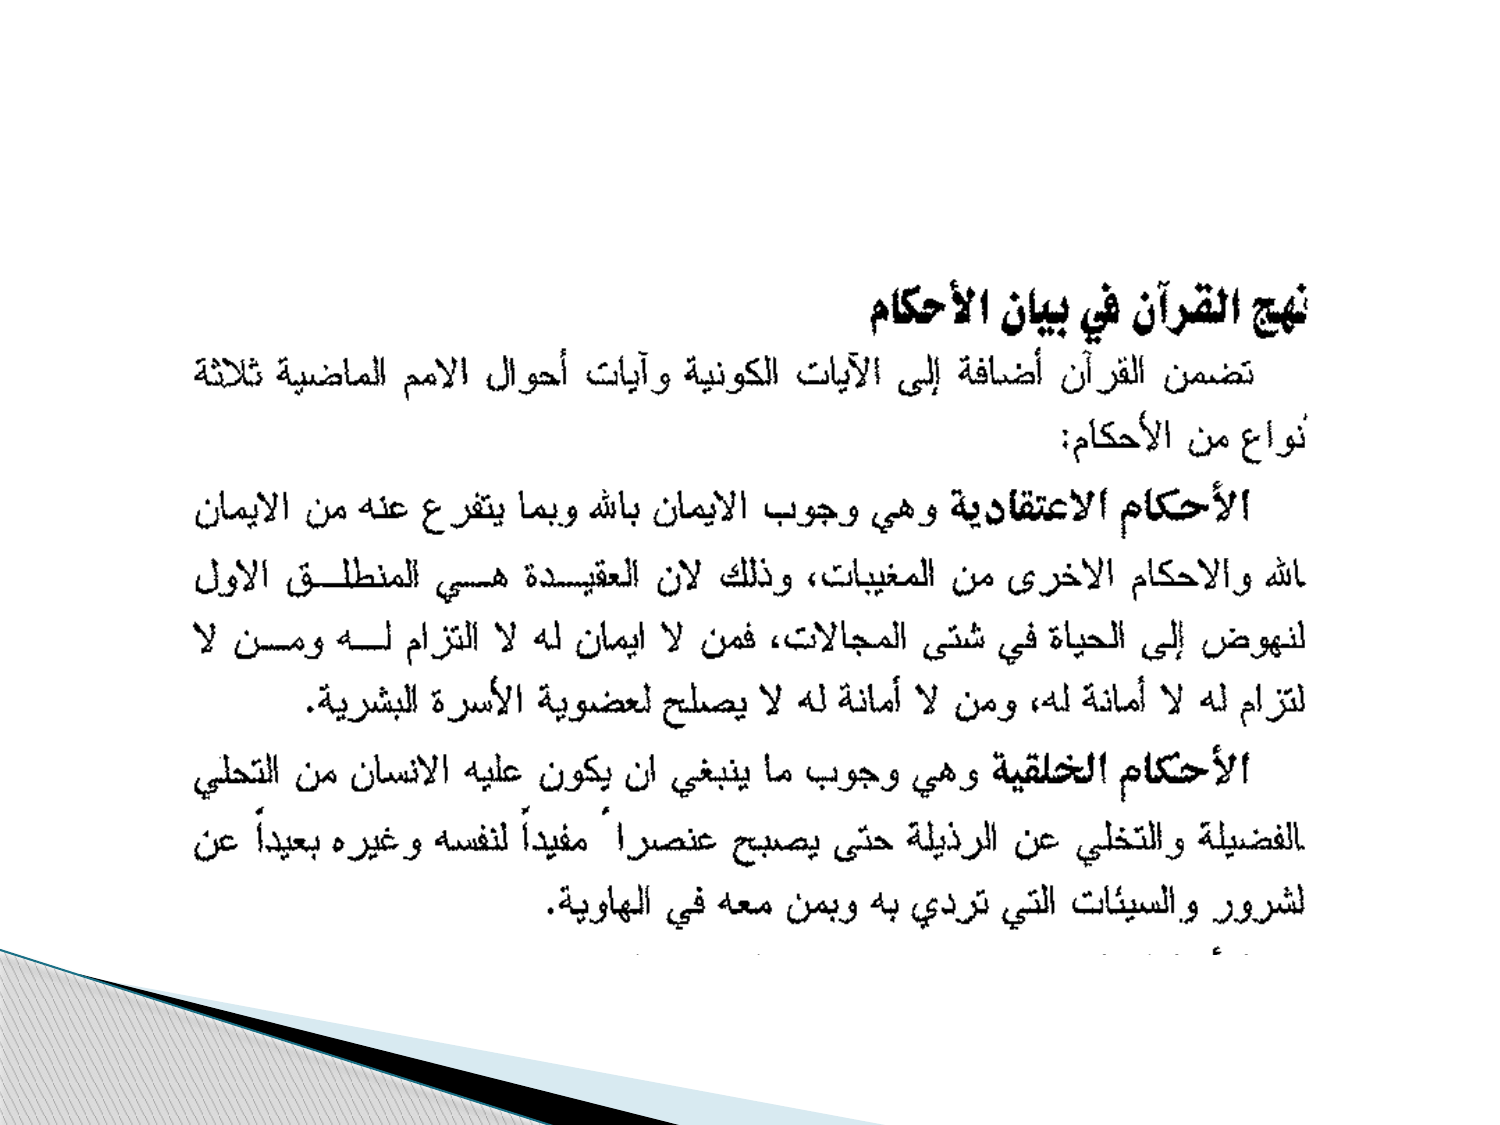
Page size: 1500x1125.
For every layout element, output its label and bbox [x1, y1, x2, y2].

list [132, 273, 1368, 955]
